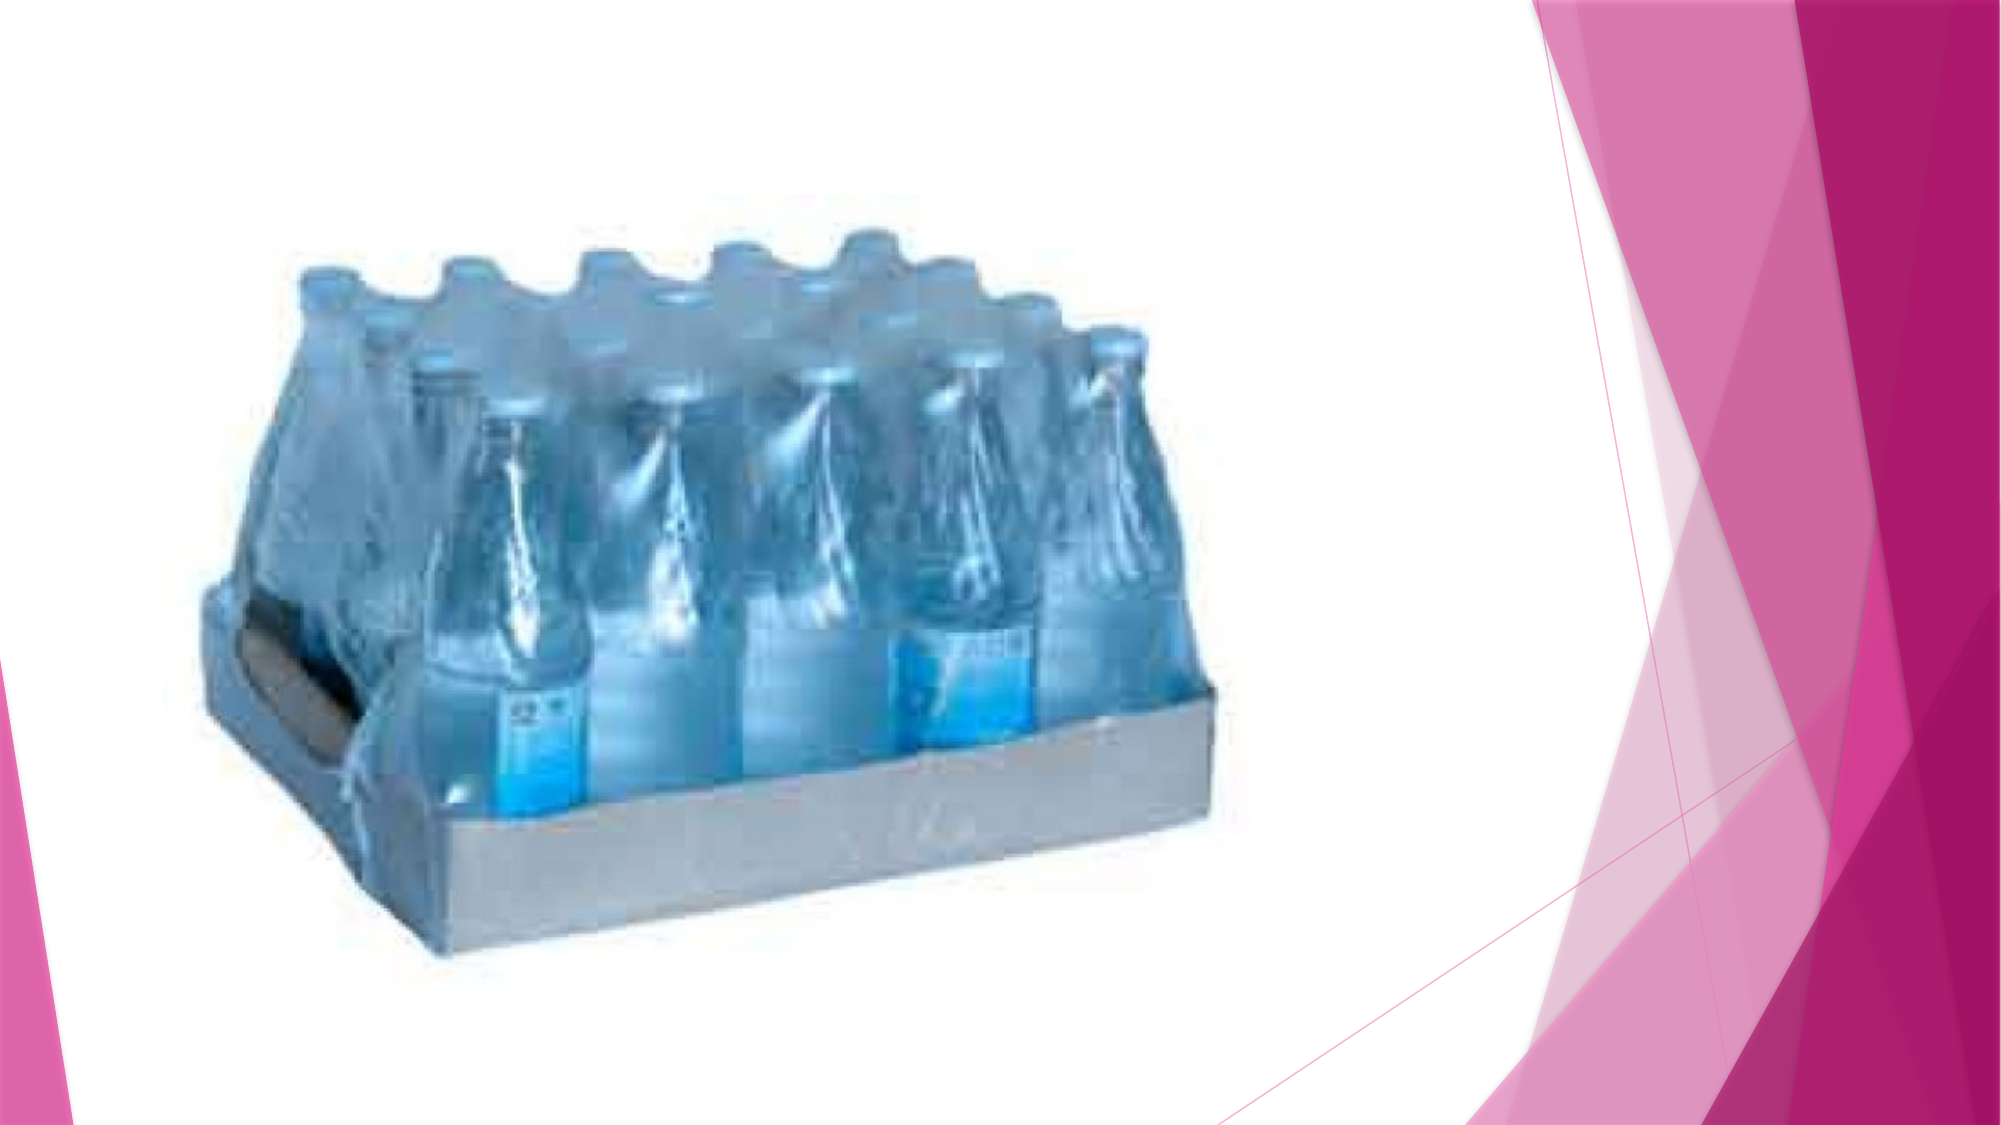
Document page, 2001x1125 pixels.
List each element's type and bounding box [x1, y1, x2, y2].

list [162, 193, 1252, 992]
